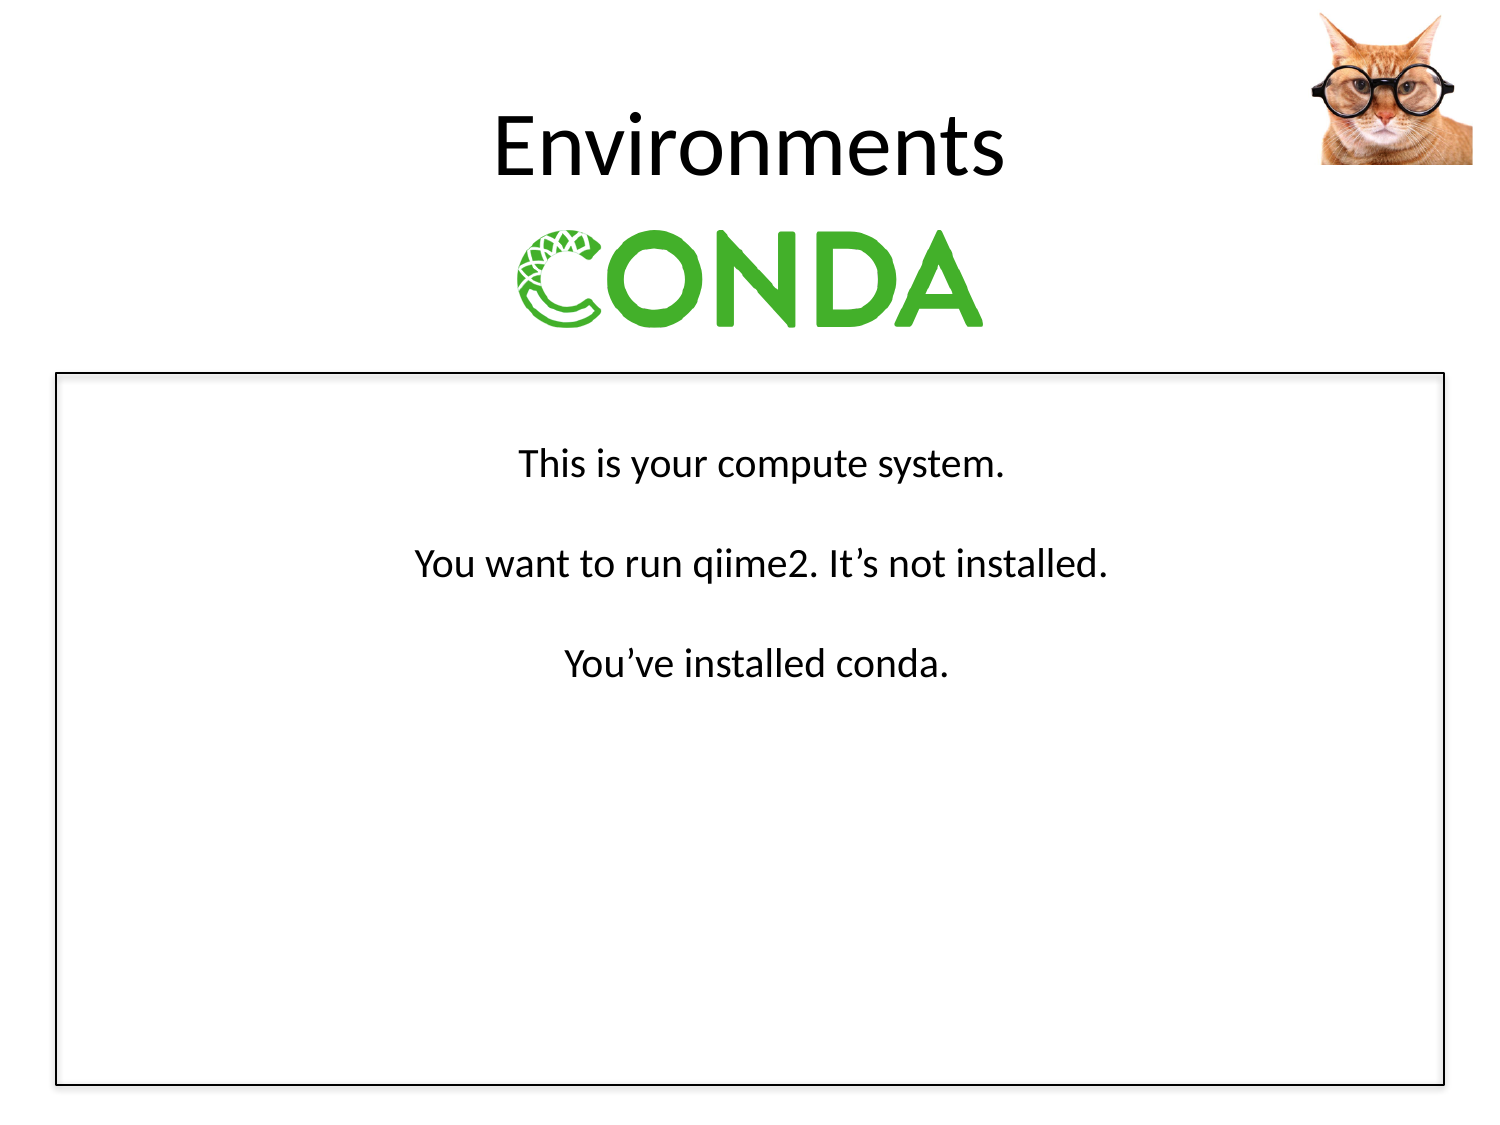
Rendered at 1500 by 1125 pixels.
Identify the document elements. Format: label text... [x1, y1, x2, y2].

text_box This is your compute system. You want to run qiime2. It’s not installed. You’ve installed conda. [334, 428, 1190, 694]
picture [1263, 0, 1500, 165]
picture [517, 230, 983, 328]
text_box [55, 372, 1445, 1086]
title Environments [75, 45, 1425, 233]
